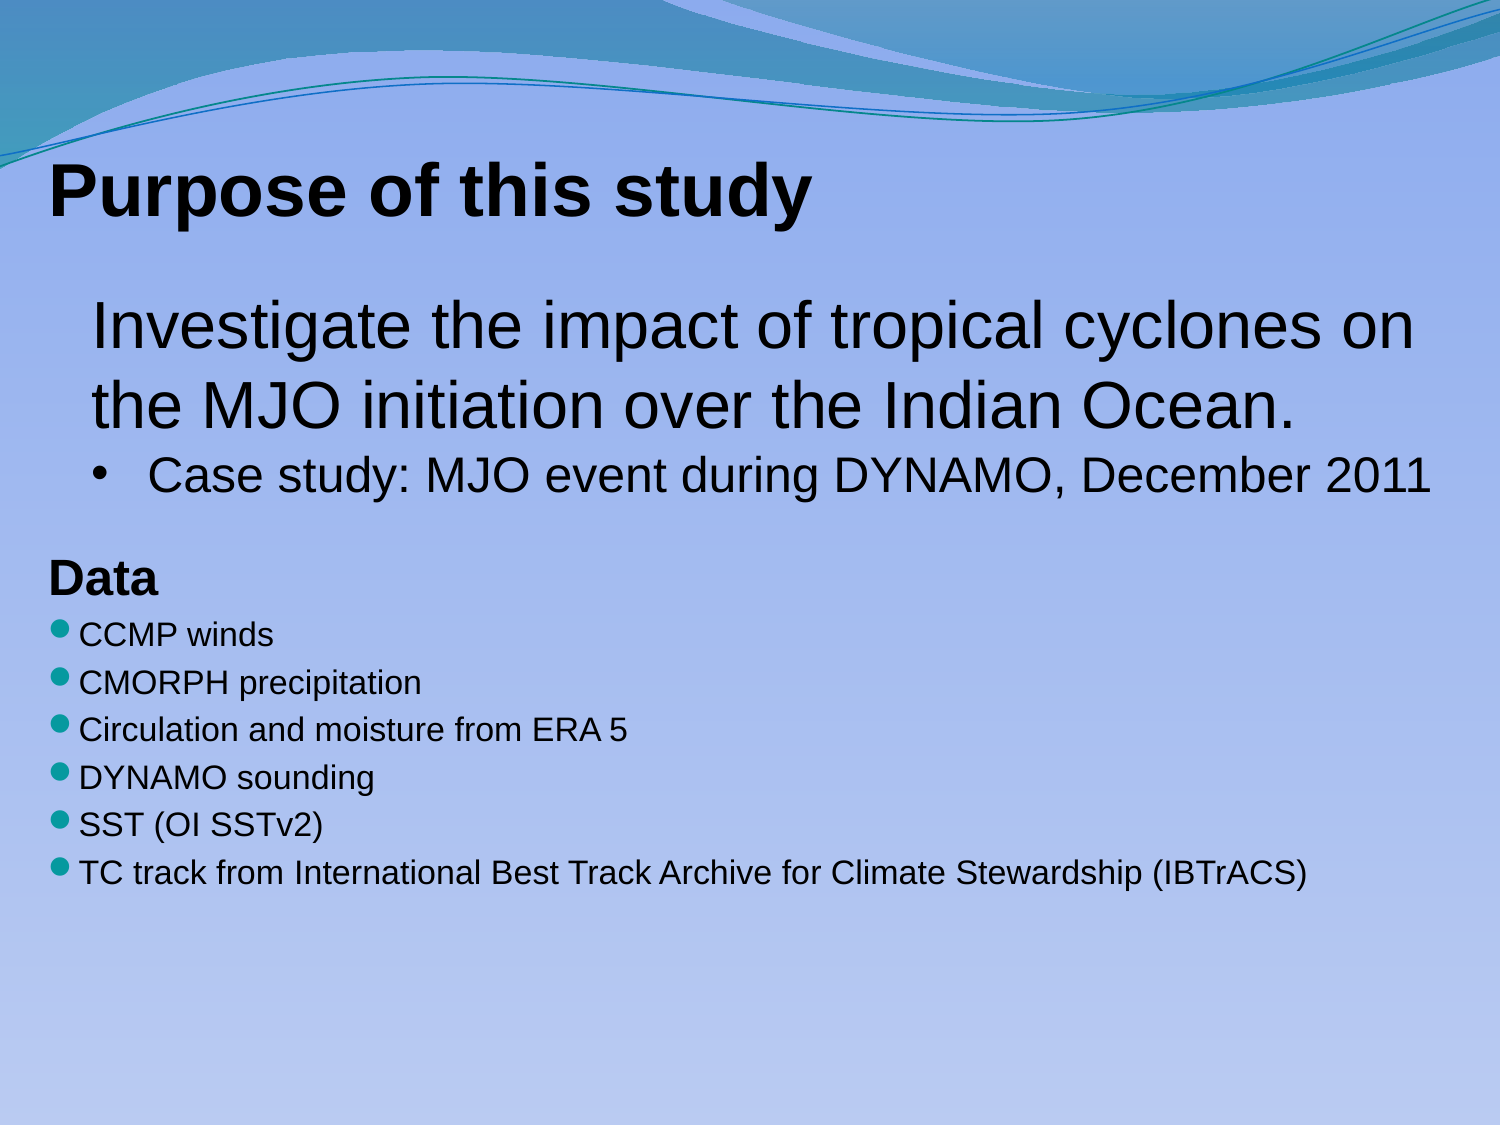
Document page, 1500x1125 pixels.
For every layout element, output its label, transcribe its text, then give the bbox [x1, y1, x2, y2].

text_box Data CCMP winds CMORPH precipitation Circulation and moisture from ERA 5 DYNAMO sounding SST (OI SSTv2) TC track from International Best Track Archive for Climate Stewardship (IBTrACS) [33, 537, 1500, 908]
text_box Purpose of this study [33, 133, 1446, 239]
text_box Investigate the impact of tropical cyclones on the MJO initiation over the Indian Ocean. Case study: MJO event during DYNAMO, December 2011 [76, 274, 1467, 510]
